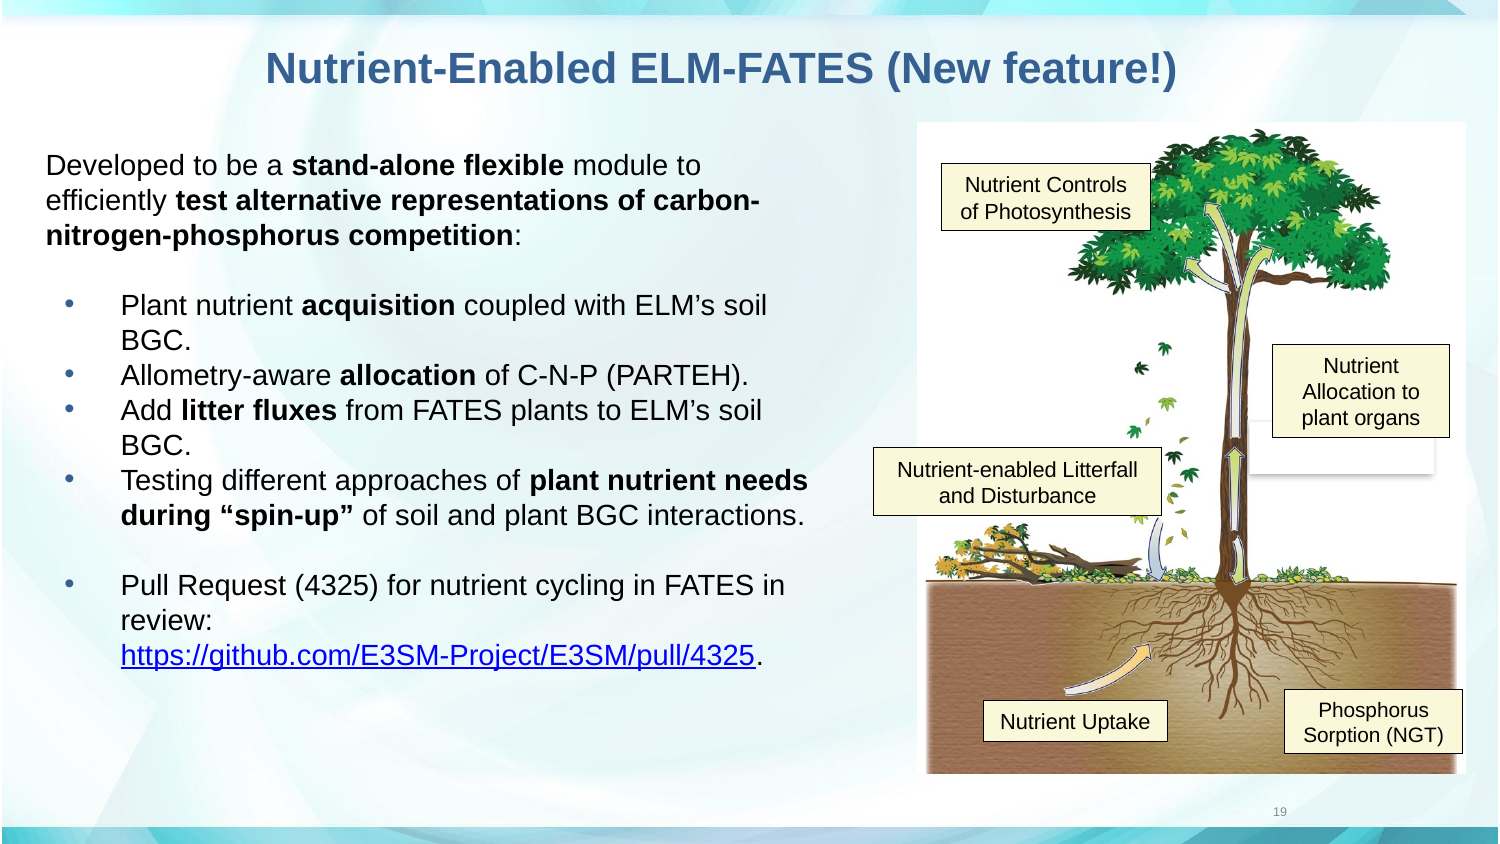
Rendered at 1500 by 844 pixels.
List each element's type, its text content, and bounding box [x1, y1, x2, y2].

slide_number 19 [1035, 789, 1299, 834]
picture [2, 0, 1498, 844]
text_box Nutrient-enabled Litterfall and Disturbance [873, 447, 912, 516]
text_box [917, 121, 1466, 775]
title Nutrient-Enabled ELM-FATES (New feature!) [165, 9, 1291, 123]
list Developed to be a stand-alone flexible module to efficiently test alternative representations of carbon-nitrogen-phosphorus competition: Plant nutrient acquisition coupled with ELM’s soil BGC. Allometry-aware allocation of C-N-P (PARTEH). Add litter fluxes from FATES plants to ELM’s soil BGC. Testing different approaches of plant nutrient needs during “spin-up” of soil and plant BGC interactions. Pull Request (4325) for nutrient cycling in FATES in review: https://github.com/E3SM-Project/E3SM/pull/4325. [34, 140, 822, 606]
